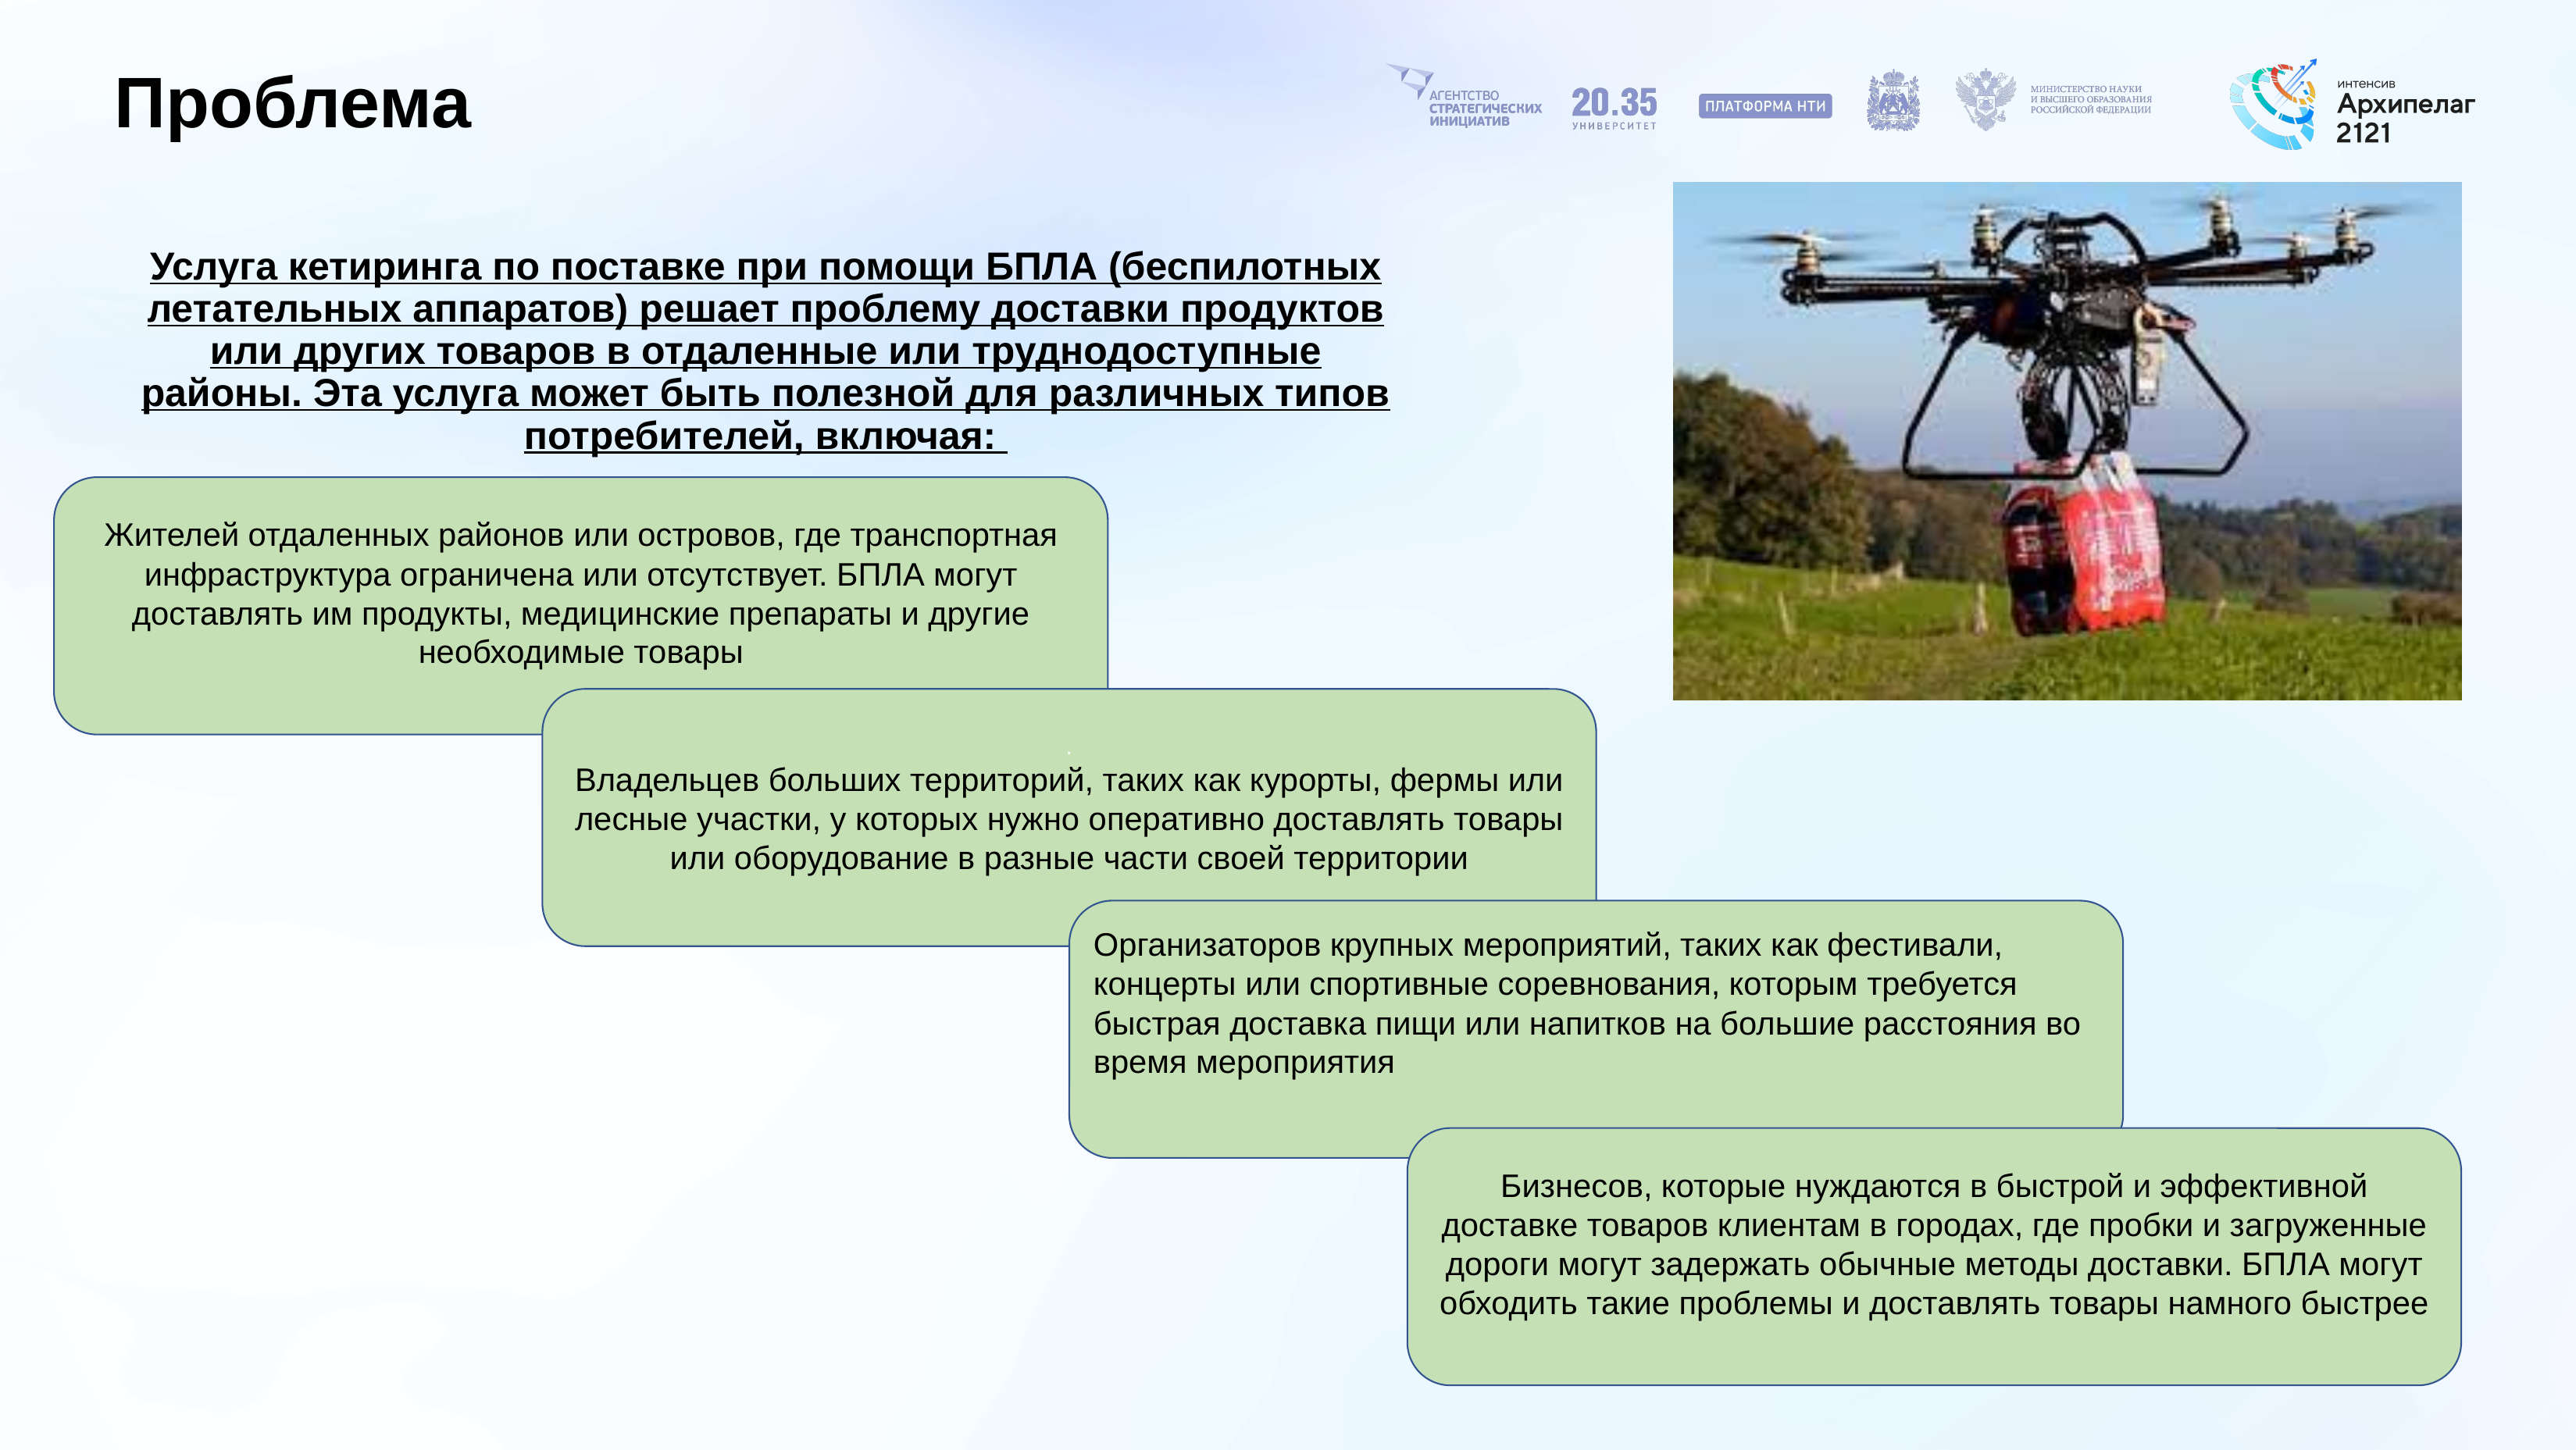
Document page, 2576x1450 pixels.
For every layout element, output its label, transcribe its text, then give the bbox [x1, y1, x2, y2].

picture [0, 0, 2576, 1450]
text_box Жителей отдаленных районов или островов, где транспортная инфраструктура ограничена или отсутствует. БПЛА могут доставлять им продукты, медицинские препараты и другие необходимые товары [53, 476, 1109, 736]
text_box . Владельцев больших территорий, таких как курорты, фермы или лесные участки, у которых нужно оперативно доставлять товары или оборудование в разные части своей территории [541, 688, 1597, 947]
text_box Организаторов крупных мероприятий, таких как фестивали, концерты или спортивные соревнования, которым требуется быстрая доставка пищи или напитков на большие расстояния во время мероприятия [1068, 900, 2125, 1159]
title Проблема [114, 66, 1363, 183]
text_box Бизнесов, которые нуждаются в быстрой и эффективной доставке товаров клиентам в городах, где пробки и загруженные дороги могут задержать обычные методы доставки. БПЛА могут обходить такие проблемы и доставлять товары намного быстрее [1406, 1127, 2463, 1387]
list Услуга кетиринга по поставке при помощи БПЛА (беспилотных летательных аппаратов) решает проблему доставки продуктов или других товаров в отдаленные или труднодоступные районы. Эта услуга может быть полезной для различных типов потребителей, включая: . [122, 246, 1408, 458]
